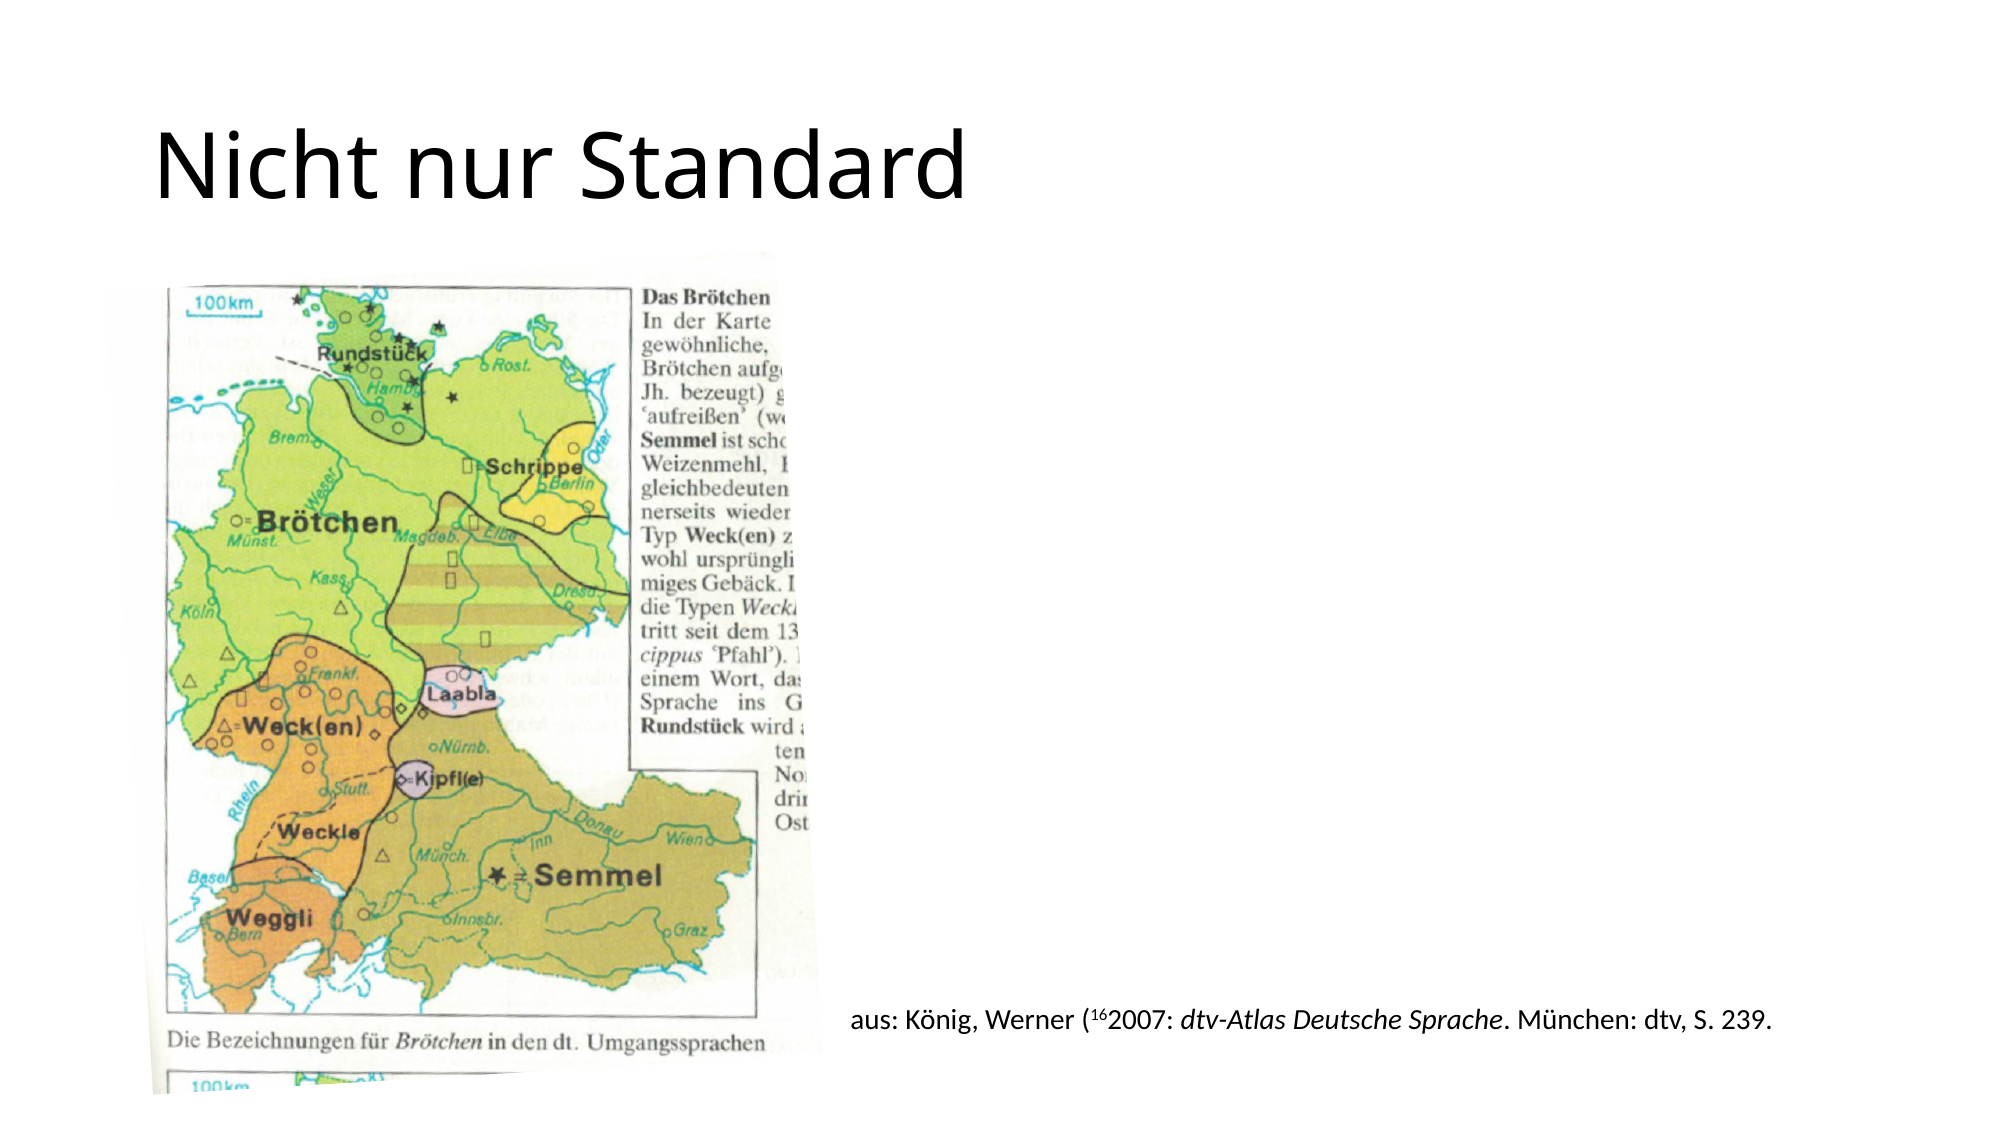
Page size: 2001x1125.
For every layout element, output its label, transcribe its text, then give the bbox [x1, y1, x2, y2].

text_box aus: König, Werner (162007: dtv-Atlas Deutsche Sprache. München: dtv, S. 239. [835, 992, 1836, 1043]
title Nicht nur Standard [137, 59, 1863, 278]
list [61, 336, 867, 1009]
